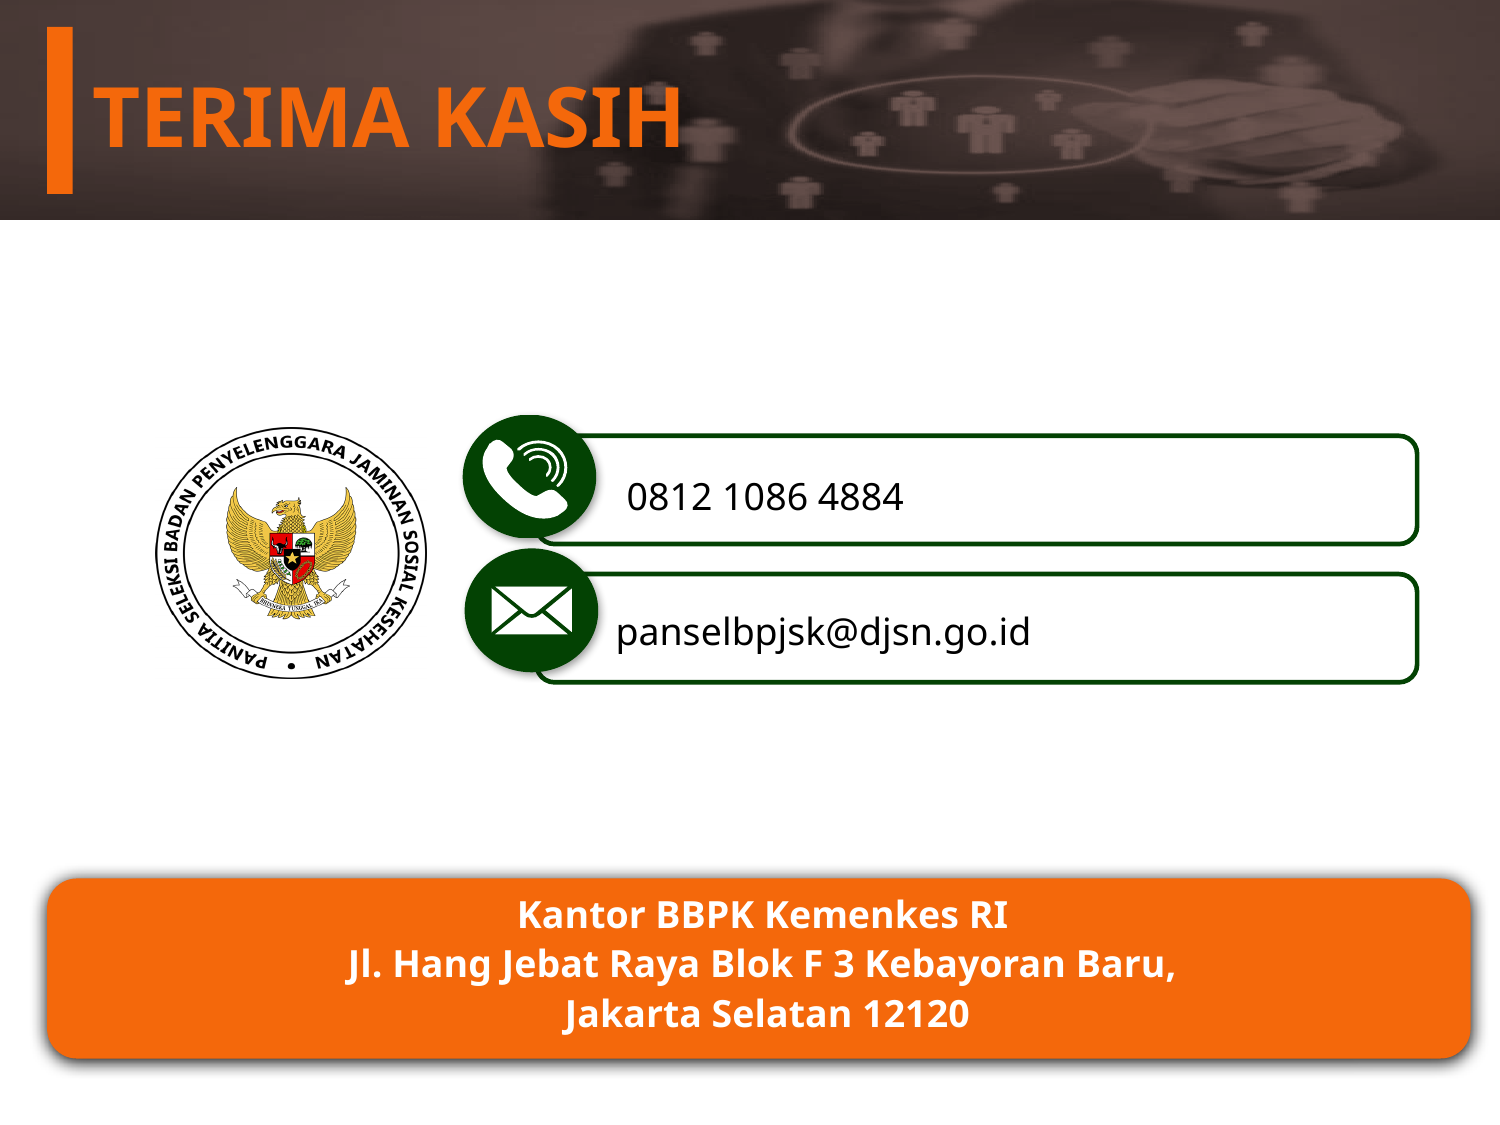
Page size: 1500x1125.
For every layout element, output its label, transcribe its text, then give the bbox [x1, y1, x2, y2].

text_box Kantor BBPK Kemenkes RI Jl. Hang Jebat Raya Blok F 3 Kebayoran Baru, Jakarta Selatan 12120 [123, 888, 1412, 1043]
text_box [155, 415, 1418, 683]
text_box [44, 876, 1473, 1061]
picture [0, 0, 1500, 220]
